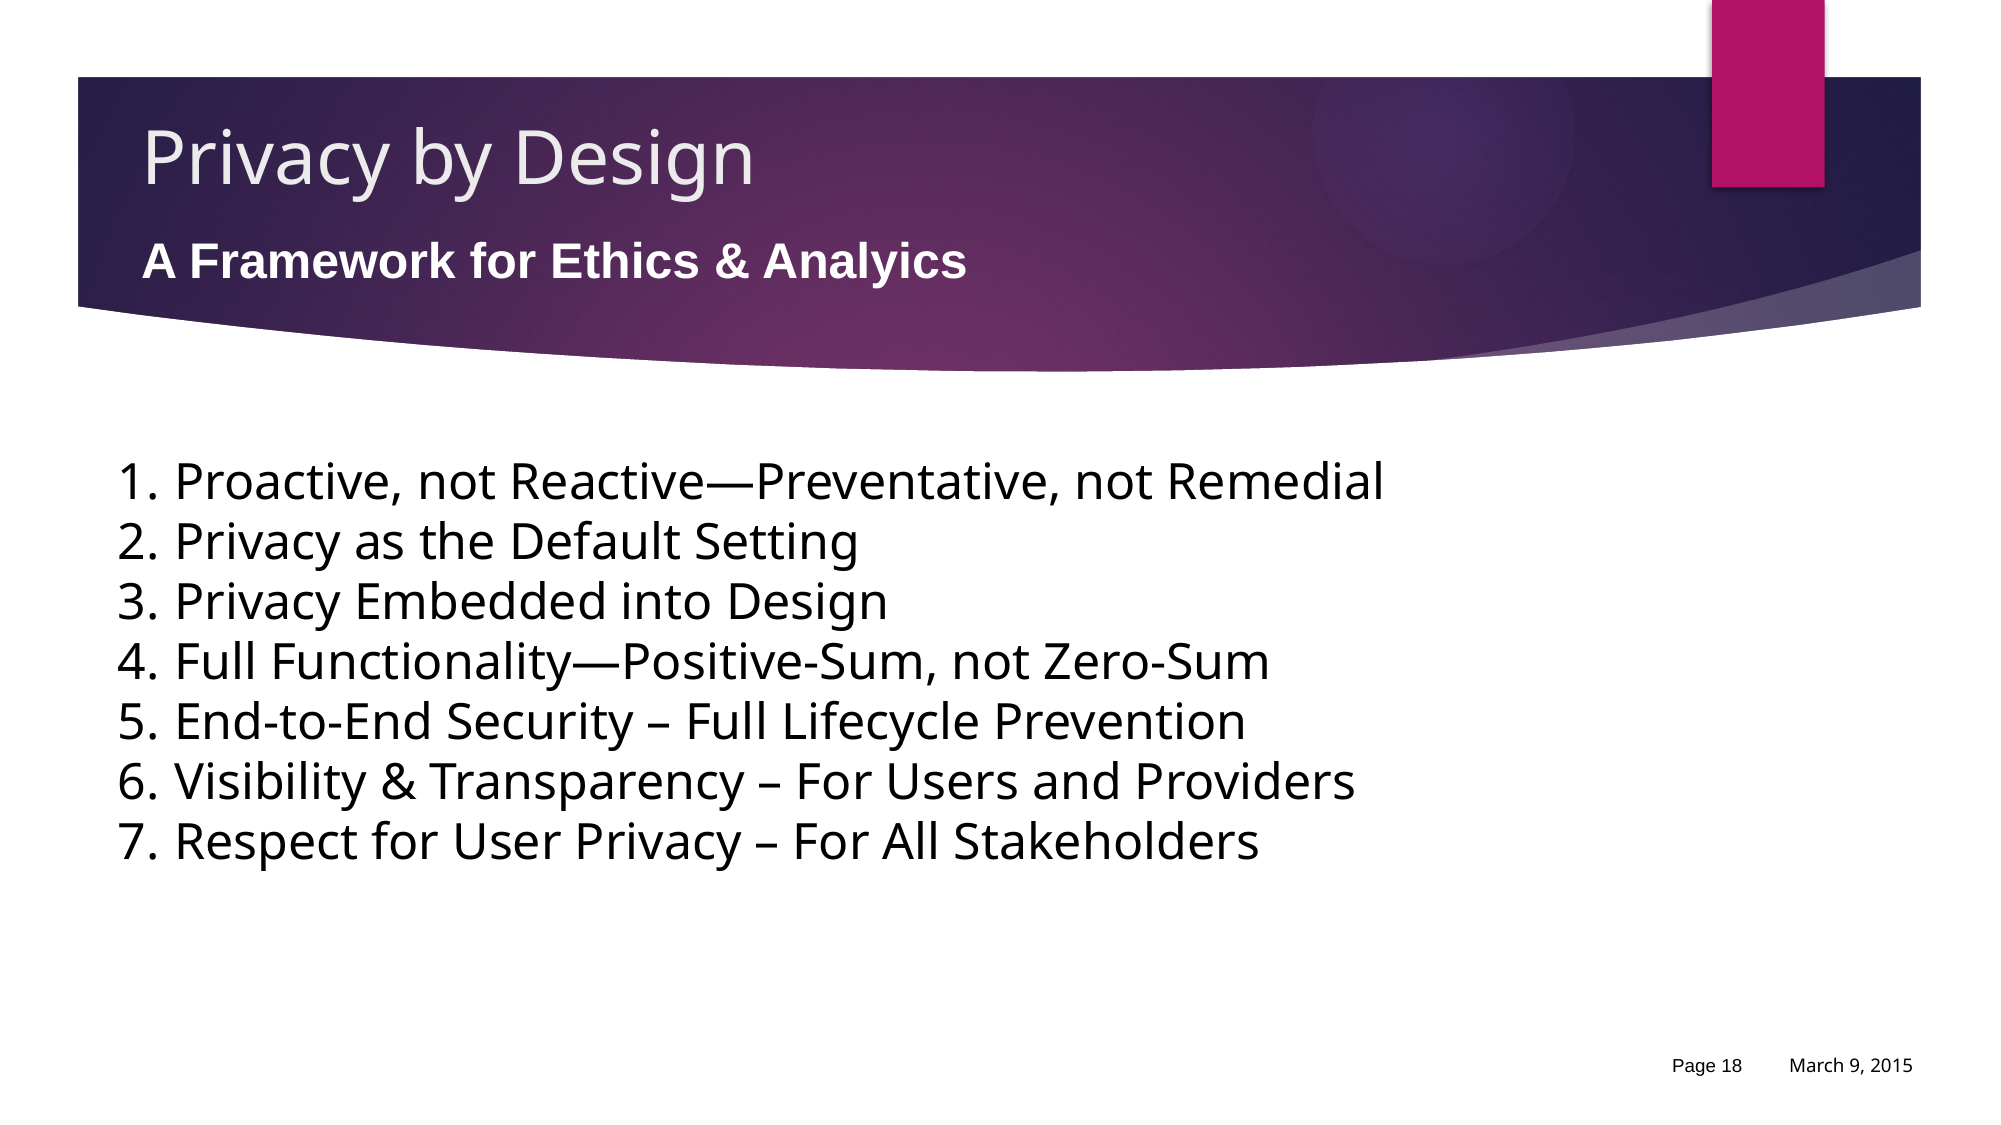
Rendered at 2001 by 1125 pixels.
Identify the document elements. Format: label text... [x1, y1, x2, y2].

text_box Page 18 [1657, 1046, 1758, 1084]
title Privacy by Design [126, 117, 1631, 192]
list A Framework for Ethics & Analyics [125, 220, 1744, 297]
text_box March 9, 2015 [1774, 1046, 1929, 1084]
text_box Proactive, not Reactive—Preventative, not Remedial Privacy as the Default Setting Privacy Embedded into Design Full Functionality—Positive-Sum, not Zero-Sum End-to-End Security – Full Lifecycle Prevention Visibility & Transparency – For Users and Providers Respect for User Privacy – For All Stakeholders [103, 442, 1881, 878]
